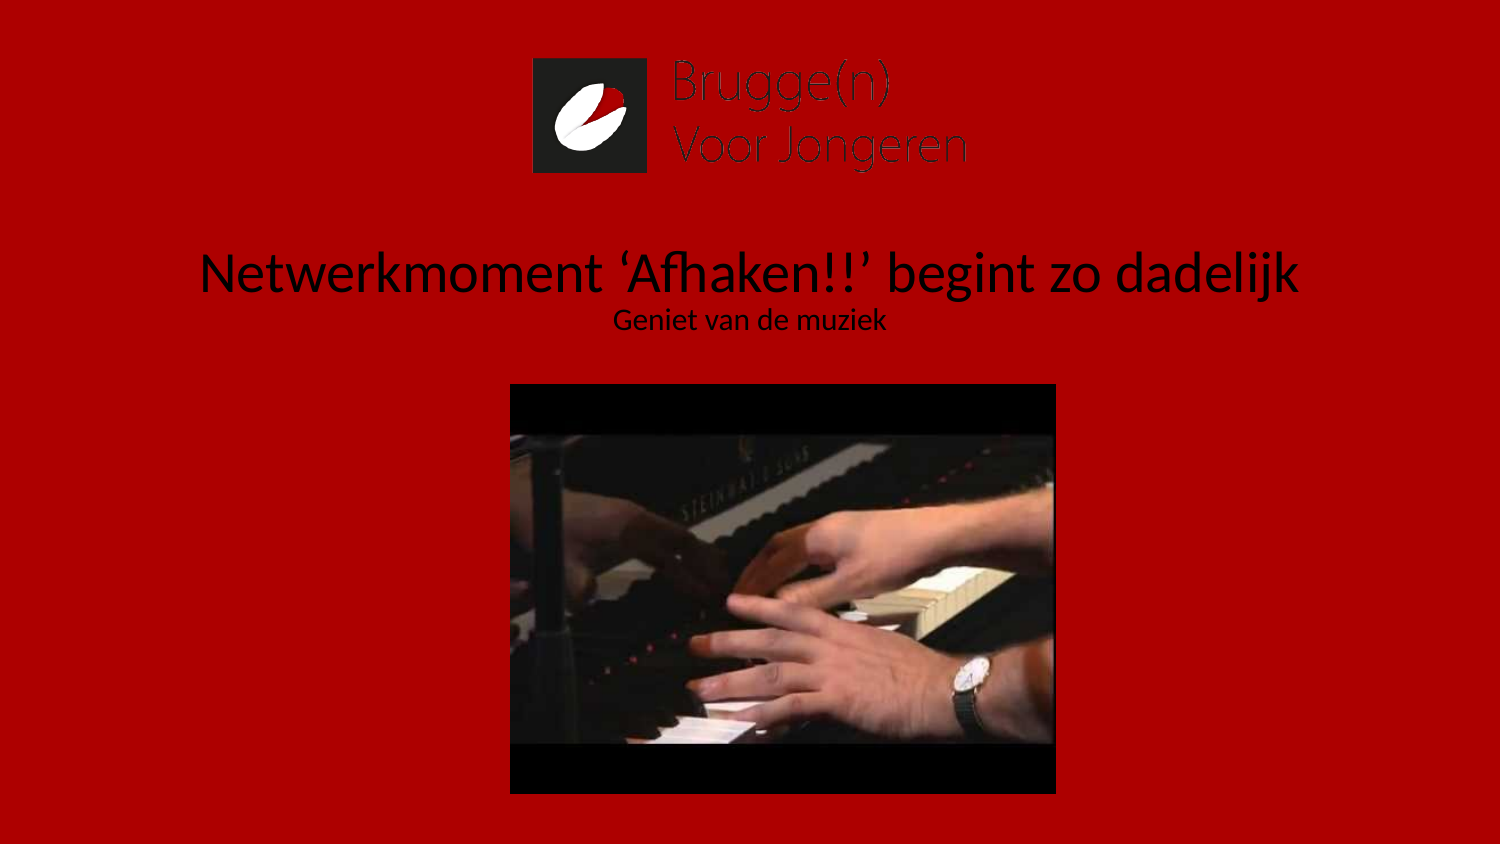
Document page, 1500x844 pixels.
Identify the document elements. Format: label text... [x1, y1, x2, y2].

picture [304, 0, 1196, 794]
subtitle Netwerkmoment ‘Afhaken!!’ begint zo dadelijk Geniet van de muziek [1199, 233, 1449, 364]
subtitle Netwerkmoment ‘Afhaken!!’ begint zo dadelijk Geniet van de muziek [51, 233, 299, 364]
